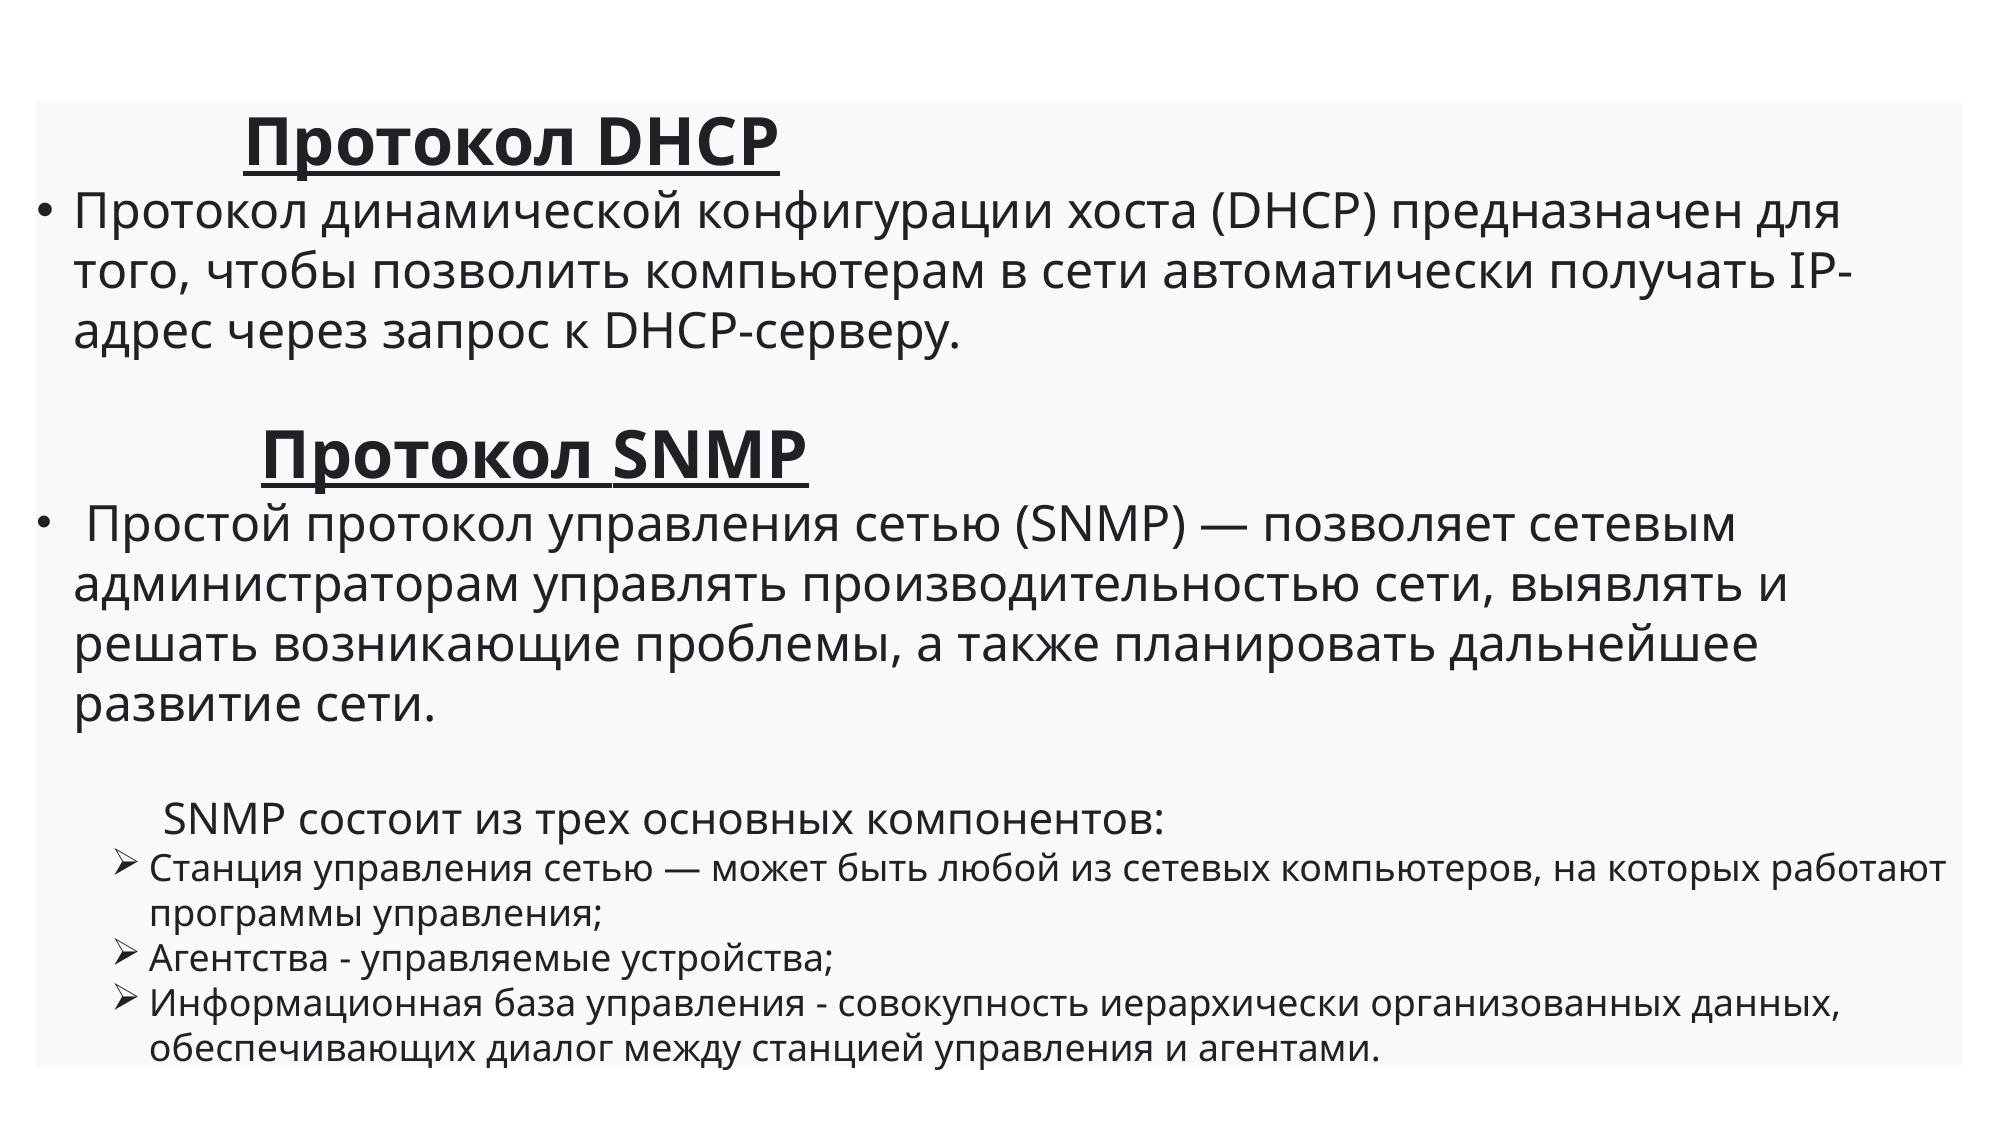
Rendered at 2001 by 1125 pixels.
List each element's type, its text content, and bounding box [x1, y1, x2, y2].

list Протокол DHCP Протокол динамической конфигурации хоста (DHCP) предназначен для того, чтобы позволить компьютерам в сети автоматически получать IP-адрес через запрос к DHCP-серверу. Протокол SNMP Простой протокол управления сетью (SNMP) — позволяет сетевым администраторам управлять производительностью сети, выявлять и решать возникающие проблемы, а также планировать дальнейшее развитие сети. SNMP состоит из трех основных компонентов: Станция управления сетью — может быть любой из сетевых компьютеров, на которых работают программы управления; Агентства - управляемые устройства; Информационная база управления - совокупность иерархически организованных данных, обеспечивающих диалог между станцией управления и агентами. [36, 100, 1963, 1067]
